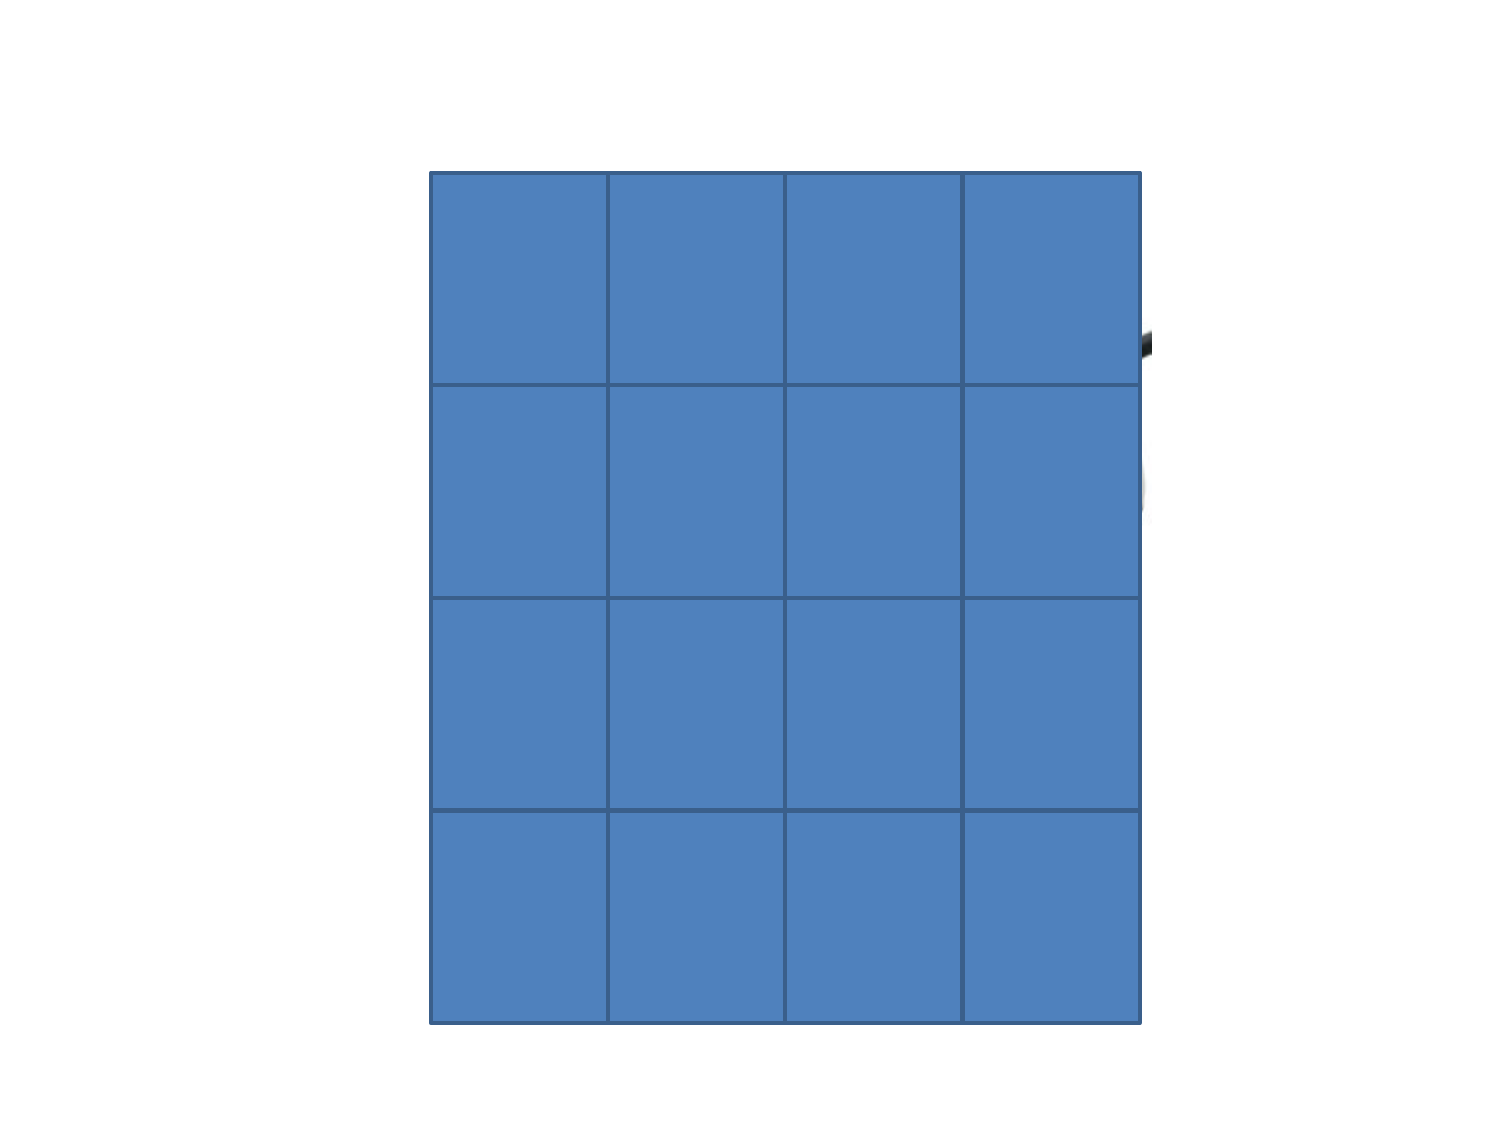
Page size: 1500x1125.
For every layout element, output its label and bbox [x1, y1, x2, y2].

picture [430, 231, 1152, 965]
text_box [606, 171, 783, 230]
text_box [783, 171, 960, 230]
text_box [606, 973, 783, 1025]
text_box [960, 171, 1142, 230]
text_box [429, 972, 606, 1025]
text_box [960, 973, 1142, 1025]
text_box [429, 171, 606, 231]
text_box [783, 973, 960, 1025]
